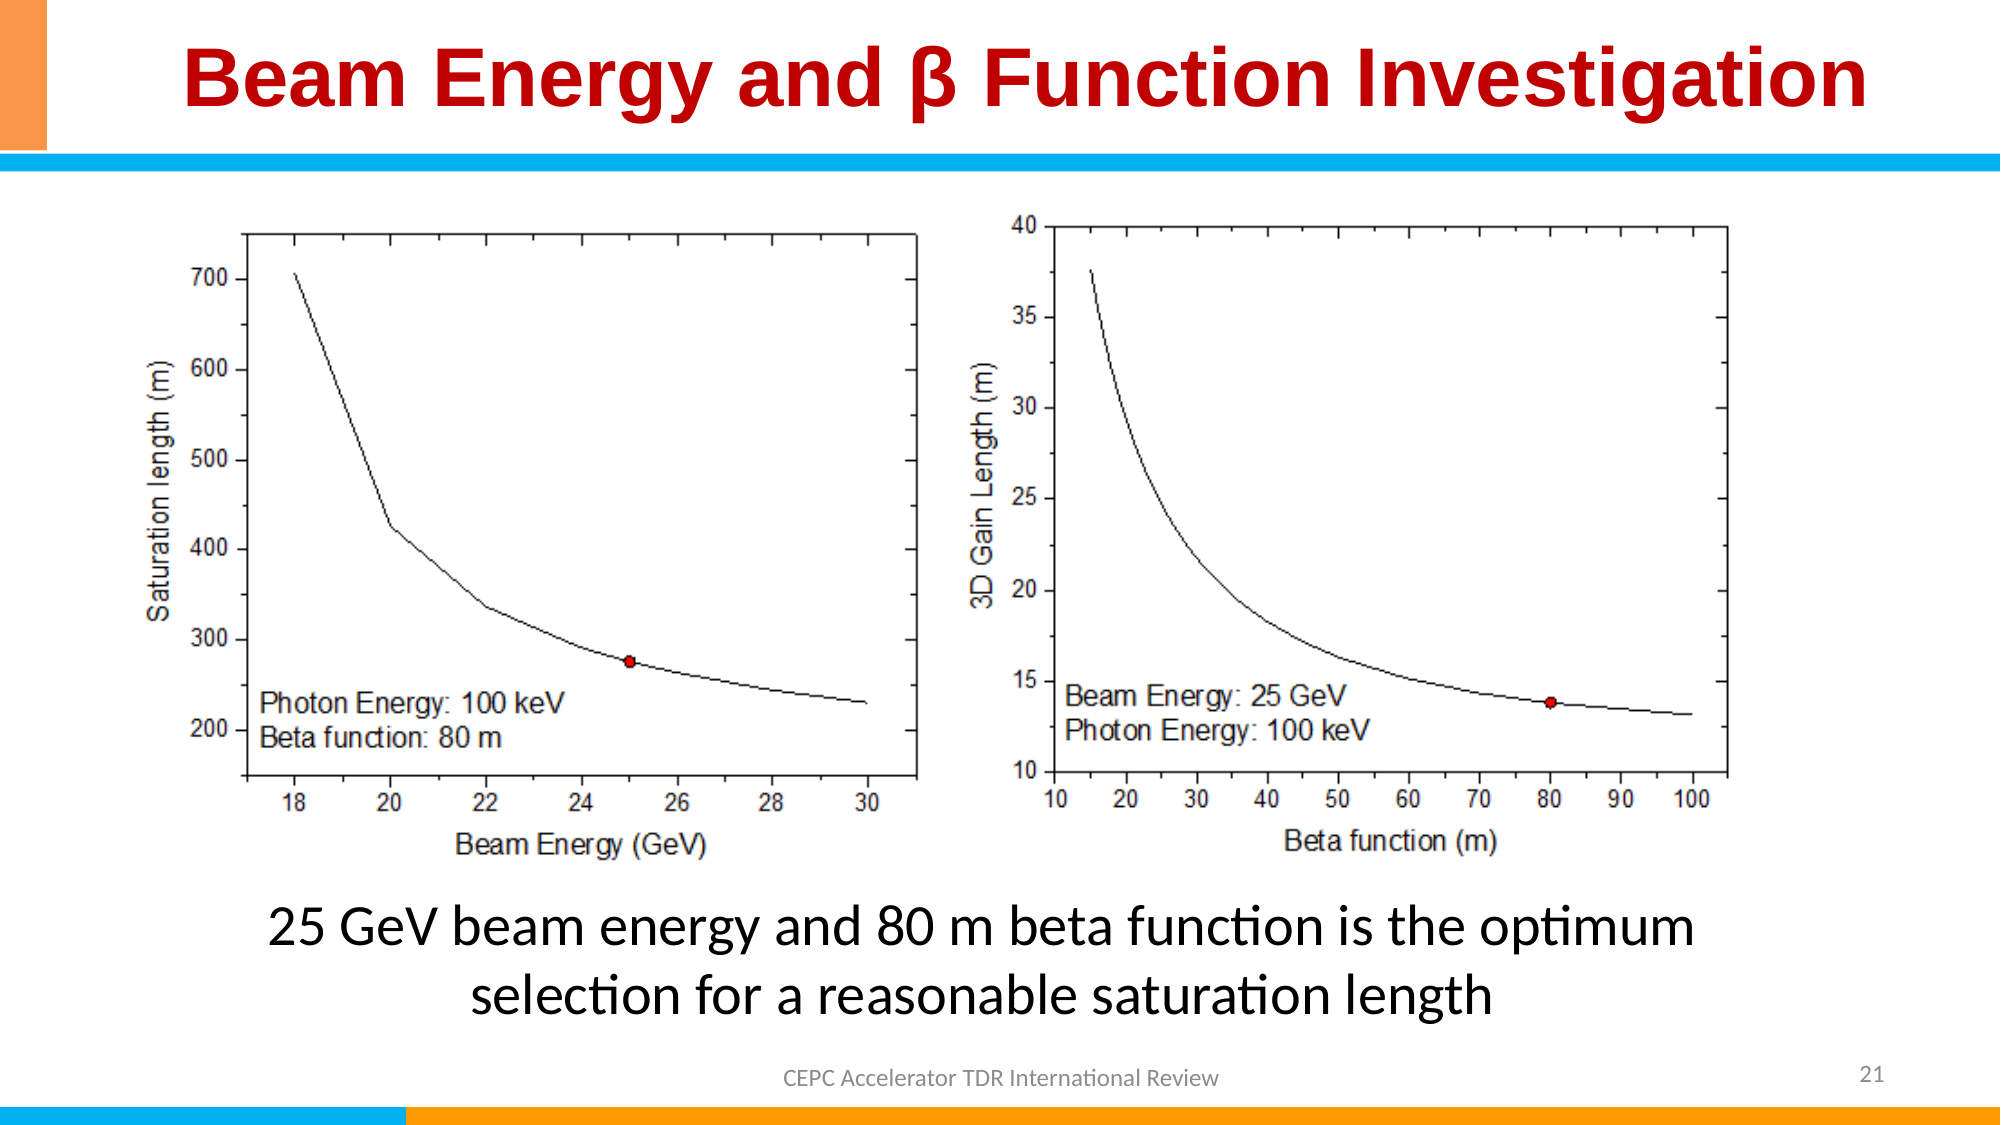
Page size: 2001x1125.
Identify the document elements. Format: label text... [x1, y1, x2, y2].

slide_number 21 [1433, 1042, 1900, 1103]
picture [130, 200, 1747, 873]
text_box 25 GeV beam energy and 80 m beta function is the optimum selection for a reasonable saturation length [220, 884, 1745, 1034]
footer CEPC Accelerator TDR International Review [588, 1047, 1416, 1106]
text_box Beam Energy and β Function Investigation [55, 19, 1998, 140]
